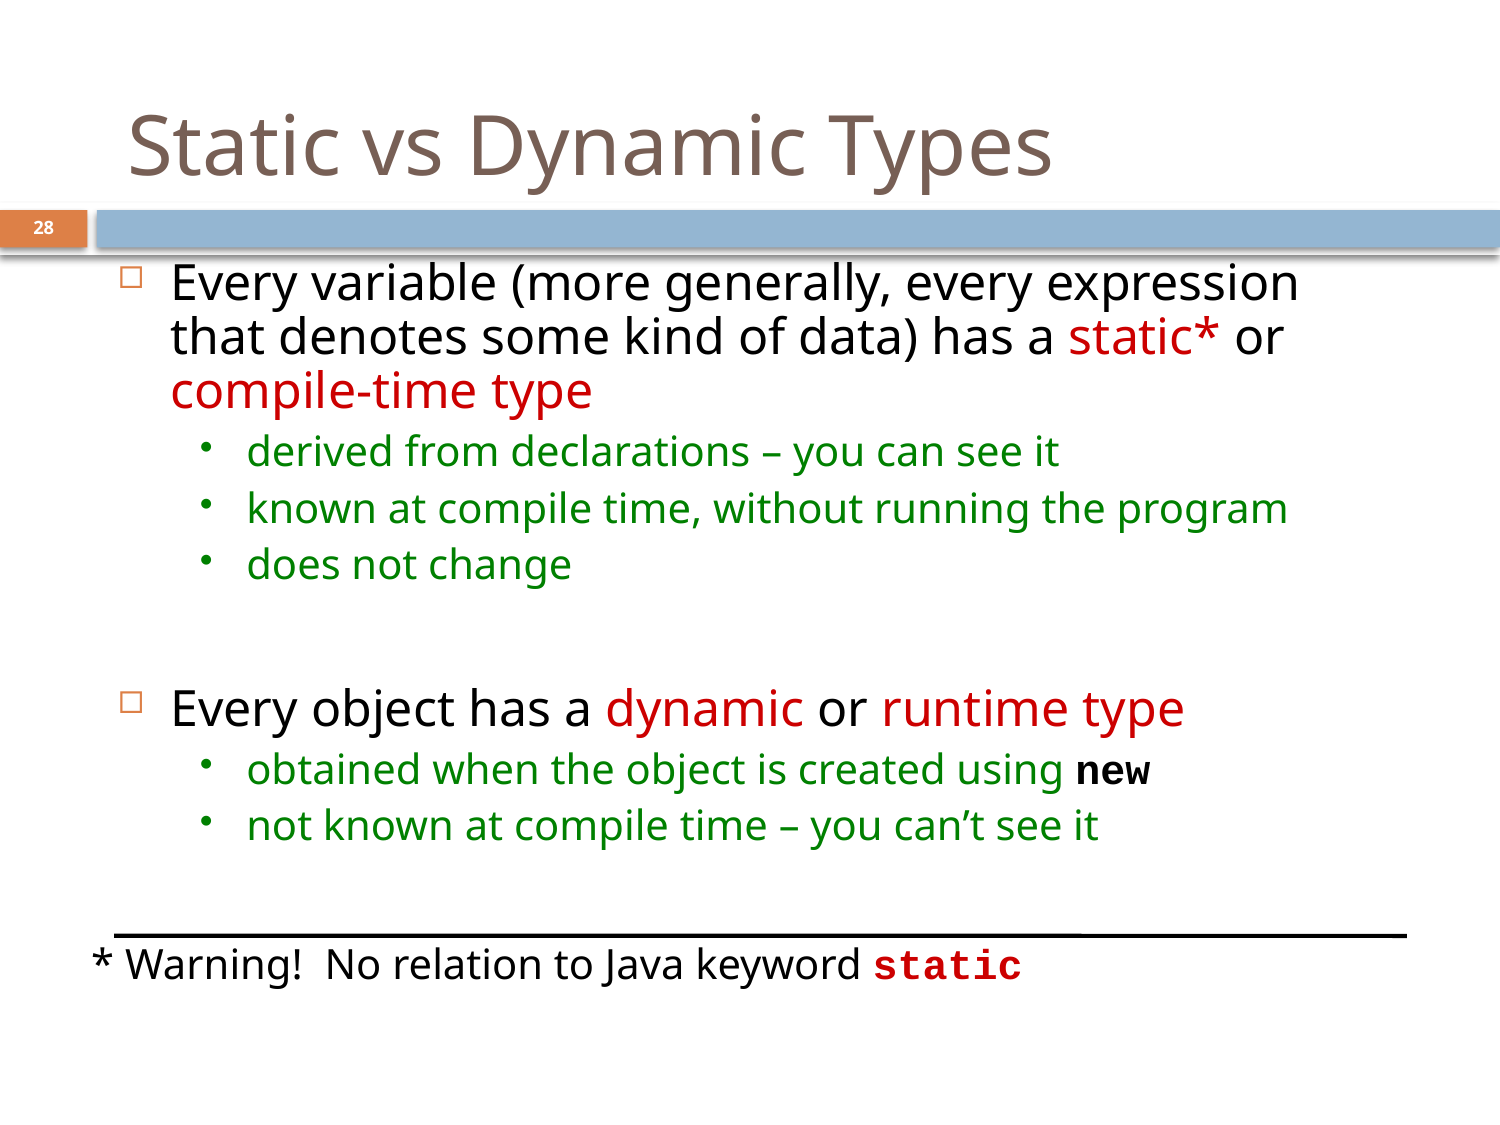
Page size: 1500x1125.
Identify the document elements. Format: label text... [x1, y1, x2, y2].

text_box * Warning! No relation to Java keyword static [84, 937, 1030, 988]
list Every variable (more generally, every expression that denotes some kind of data) has a static* or compile-time type derived from declarations – you can see it known at compile time, without running the program does not change Every object has a dynamic or runtime type obtained when the object is created using new not known at compile time – you can’t see it [103, 249, 1406, 1104]
title Static vs Dynamic Types [112, 34, 1388, 249]
slide_number 28 [0, 208, 88, 249]
